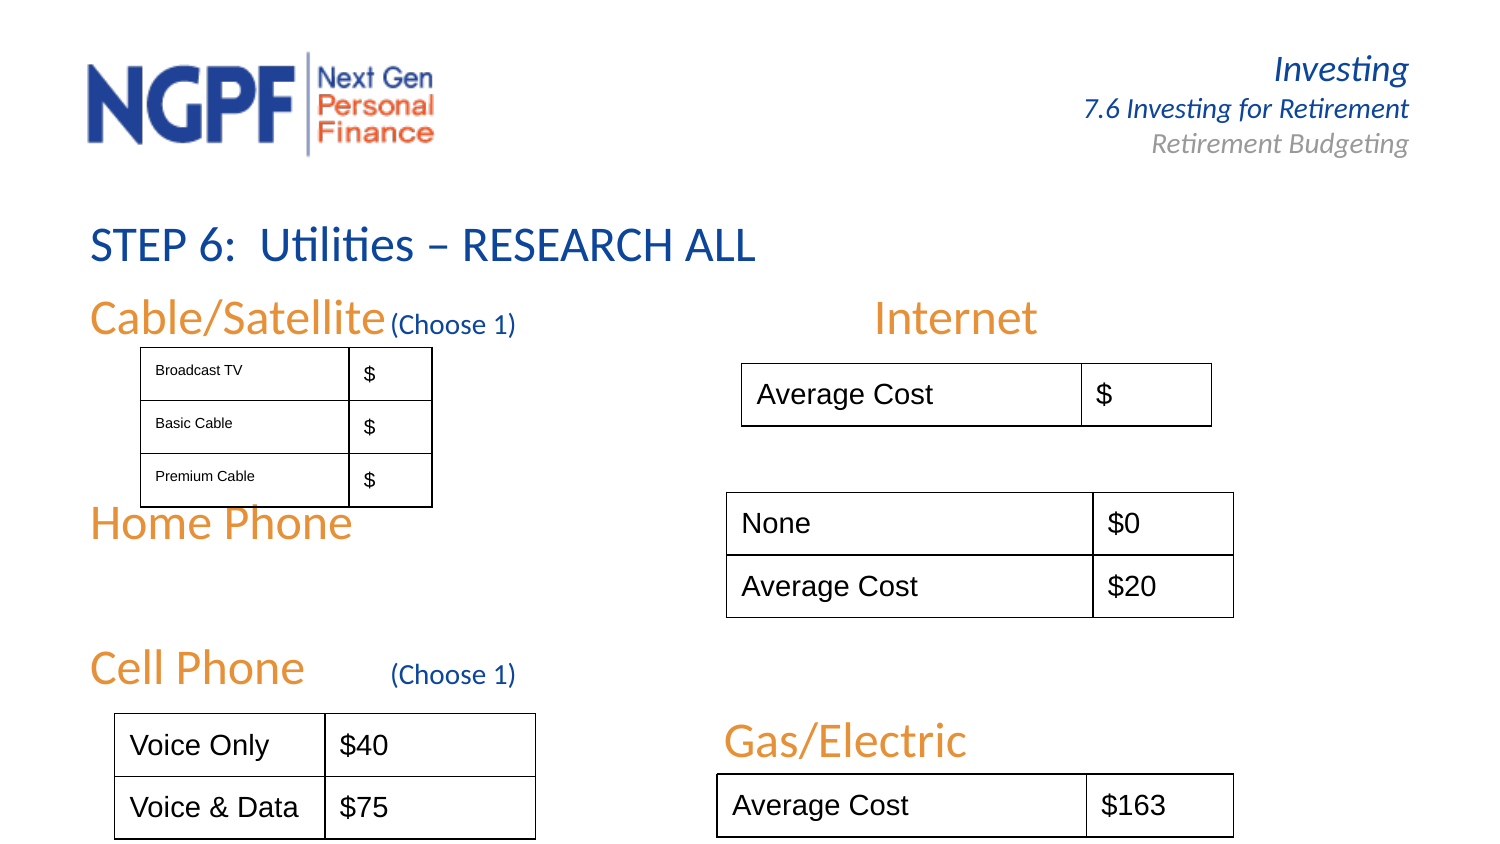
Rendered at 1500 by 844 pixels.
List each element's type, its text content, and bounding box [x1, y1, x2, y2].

table_cell $ [350, 401, 431, 453]
table_header Voice Only [115, 714, 324, 776]
table_cell $75 [326, 777, 535, 838]
table_header None [727, 493, 1092, 554]
table_cell $ [350, 454, 431, 506]
table_header $163 [1087, 775, 1233, 836]
table_cell Average Cost [727, 556, 1092, 617]
table_header $ [350, 348, 431, 400]
table_cell Voice & Data [115, 777, 324, 838]
picture [47, 0, 498, 217]
table_header $0 [1094, 493, 1233, 554]
table_cell $20 [1094, 556, 1233, 617]
table_header Broadcast TV [141, 348, 348, 400]
table_cell Premium Cable [141, 454, 348, 506]
table_cell Basic Cable [141, 401, 348, 453]
list STEP 6: Utilities – RESEARCH ALL Cable/Satellite (Choose 1) Internet Home Phone Cell Phone (Choose 1) Gas/Electric [75, 196, 1425, 808]
table_header $ [1082, 364, 1211, 425]
table_header Average Cost [742, 364, 1081, 425]
table_header $40 [326, 714, 535, 776]
title Investing 7.6 Investing for Retirement Retirement Budgeting [535, 33, 1425, 175]
table_header Average Cost [718, 775, 1086, 836]
